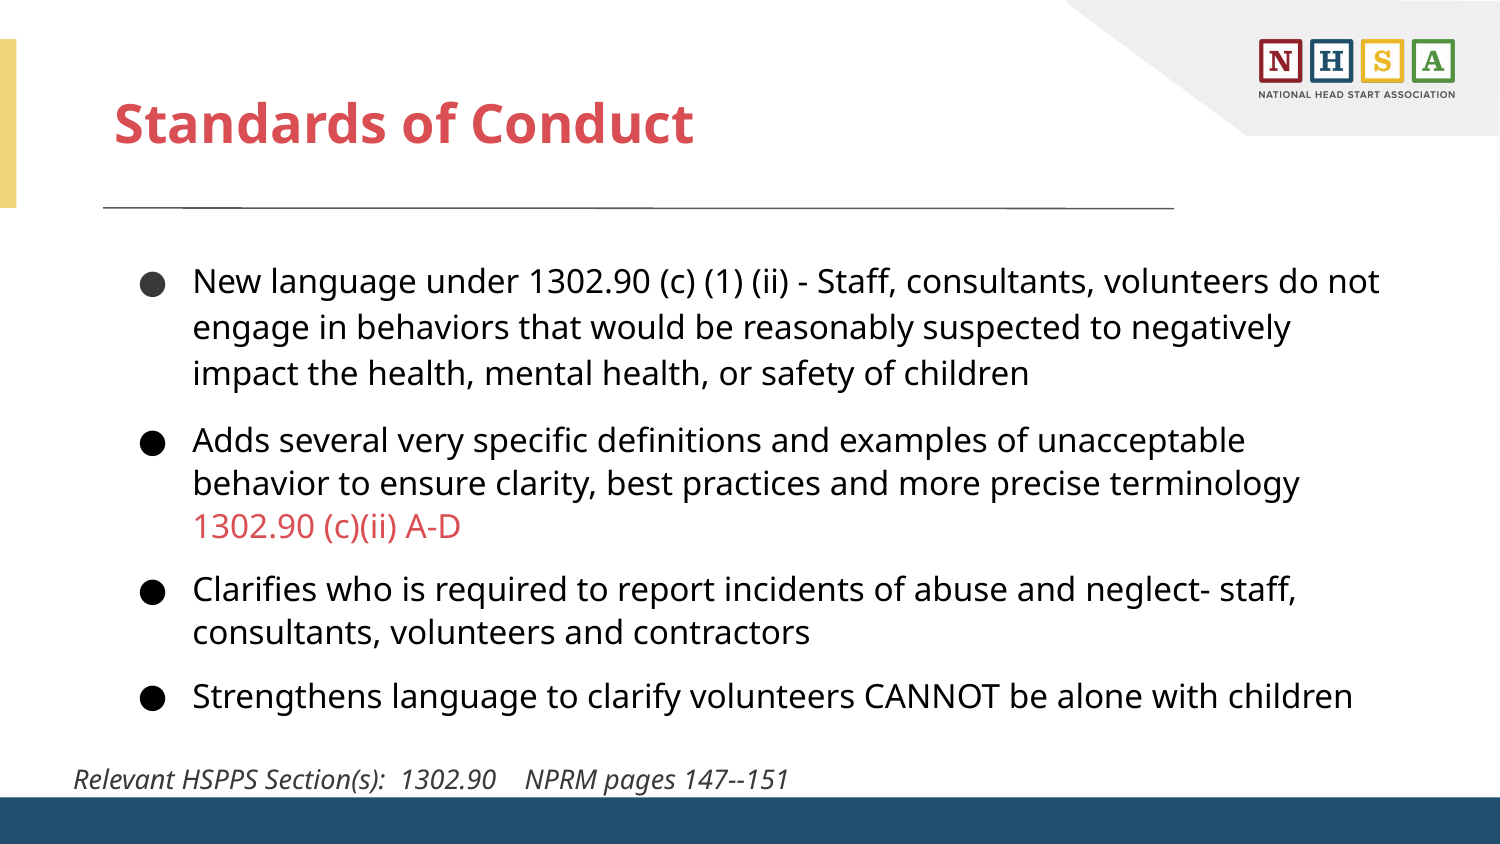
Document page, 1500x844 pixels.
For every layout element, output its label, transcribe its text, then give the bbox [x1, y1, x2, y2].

picture [1259, 39, 1455, 98]
title Standards of Conduct [103, 44, 1218, 208]
text_box Relevant HSPPS Section(s): 1302.90 NPRM pages 147--151 [58, 747, 1097, 794]
list New language under 1302.90 (c) (1) (ii) - Staff, consultants, volunteers do not engage in behaviors that would be reasonably suspected to negatively impact the health, mental health, or safety of children Adds several very specific definitions and examples of unacceptable behavior to ensure clarity, best practices and more precise terminology 1302.90 (c)(ii) A-D Clarifies who is required to report incidents of abuse and neglect- staff, consultants, volunteers and contractors Strengthens language to clarify volunteers CANNOT be alone with children [106, 248, 1398, 756]
